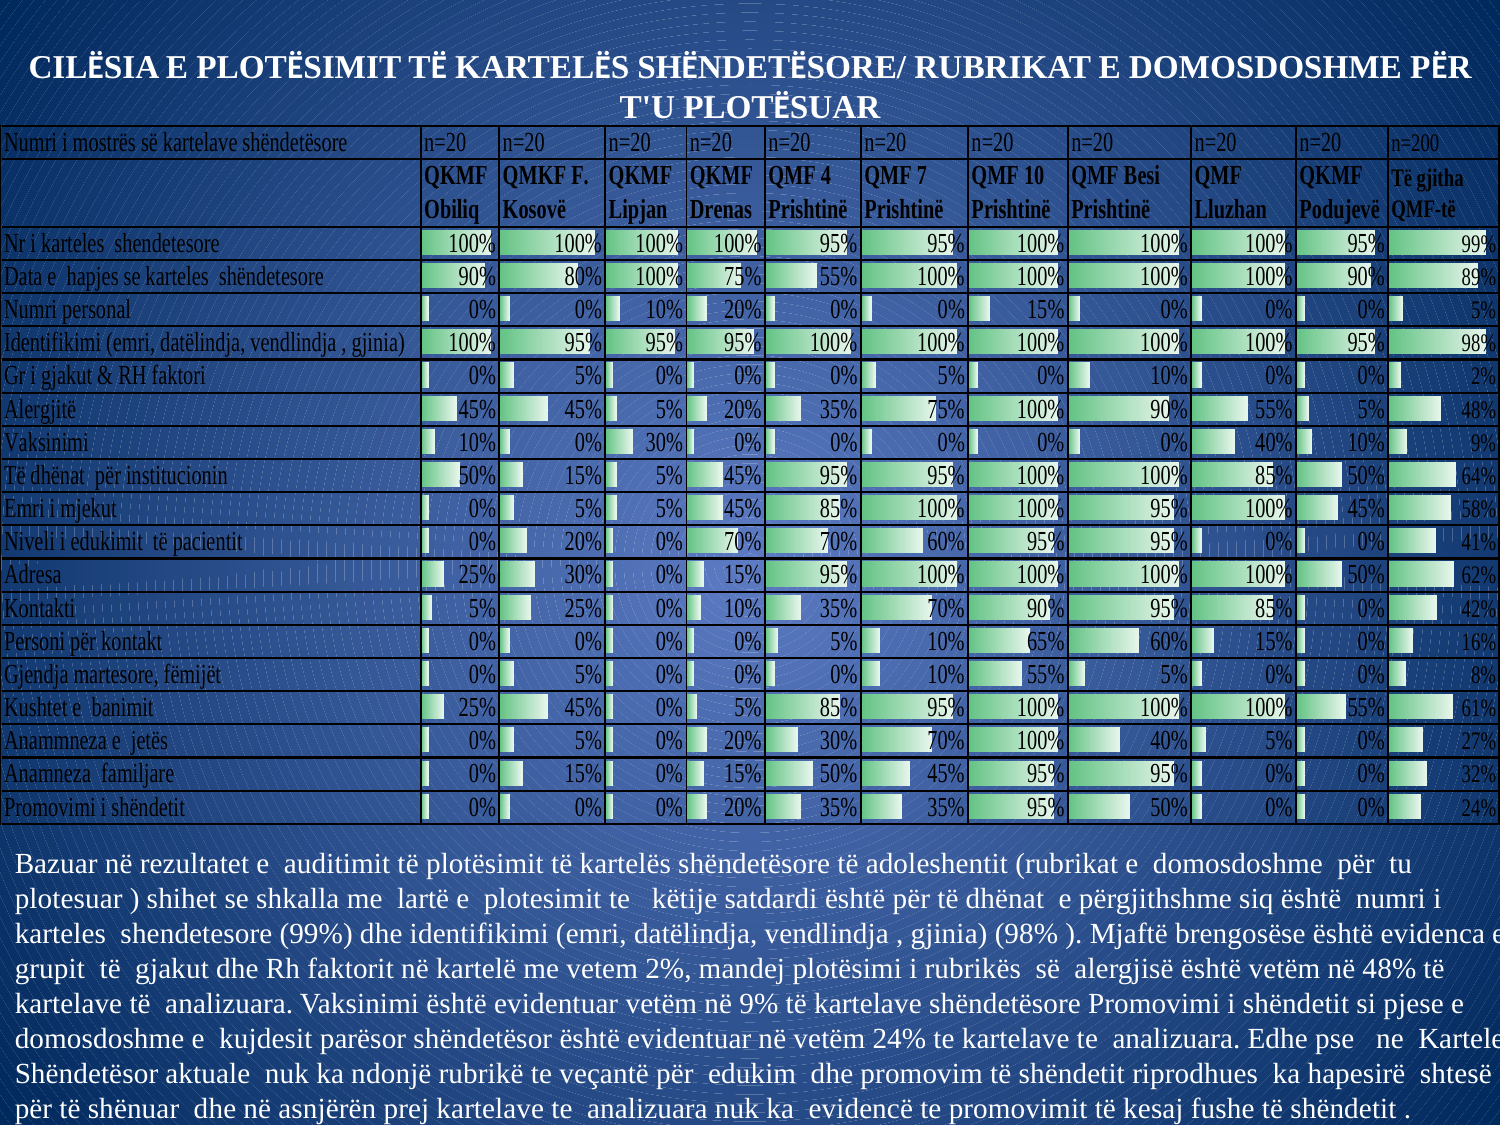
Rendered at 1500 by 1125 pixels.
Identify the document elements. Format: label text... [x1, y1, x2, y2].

text_box CILËSIA E PLOTËSIMIT TË KARTELËS SHËNDETËSORE/ RUBRIKAT E DOMOSDOSHME PËR T'U PLOTËSUAR [0, 38, 1500, 124]
text_box Bazuar në rezultatet e auditimit të plotësimit të kartelës shëndetësore të adoleshentit (rubrikat e domosdoshme për tu plotesuar ) shihet se shkalla me lartë e plotesimit te këtije satdardi është për të dhënat e përgjithshme siq është numri i karteles shendetesore (99%) dhe identifikimi (emri, datëlindja, vendlindja , gjinia) (98% ). Mjaftë brengosëse është evidenca e grupit të gjakut dhe Rh faktorit në kartelë me vetem 2%, mandej plotësimi i rubrikës së alergjisë është vetëm në 48% të kartelave të analizuara. Vaksinimi është evidentuar vetëm në 9% të kartelave shëndetësore Promovimi i shëndetit si pjese e domosdoshme e kujdesit parësor shëndetësor është evidentuar në vetëm 24% te kartelave te analizuara. Edhe pse ne Kartelen Shëndetësor aktuale nuk ka ndonjë rubrikë te veçantë për edukim dhe promovim të shëndetit riprodhues ka hapesirë shtesë për të shënuar dhe në asnjërën prej kartelave te analizuara nuk ka evidencë te promovimit të kesaj fushe të shëndetit . [0, 837, 1500, 1125]
picture [0, 124, 1500, 826]
